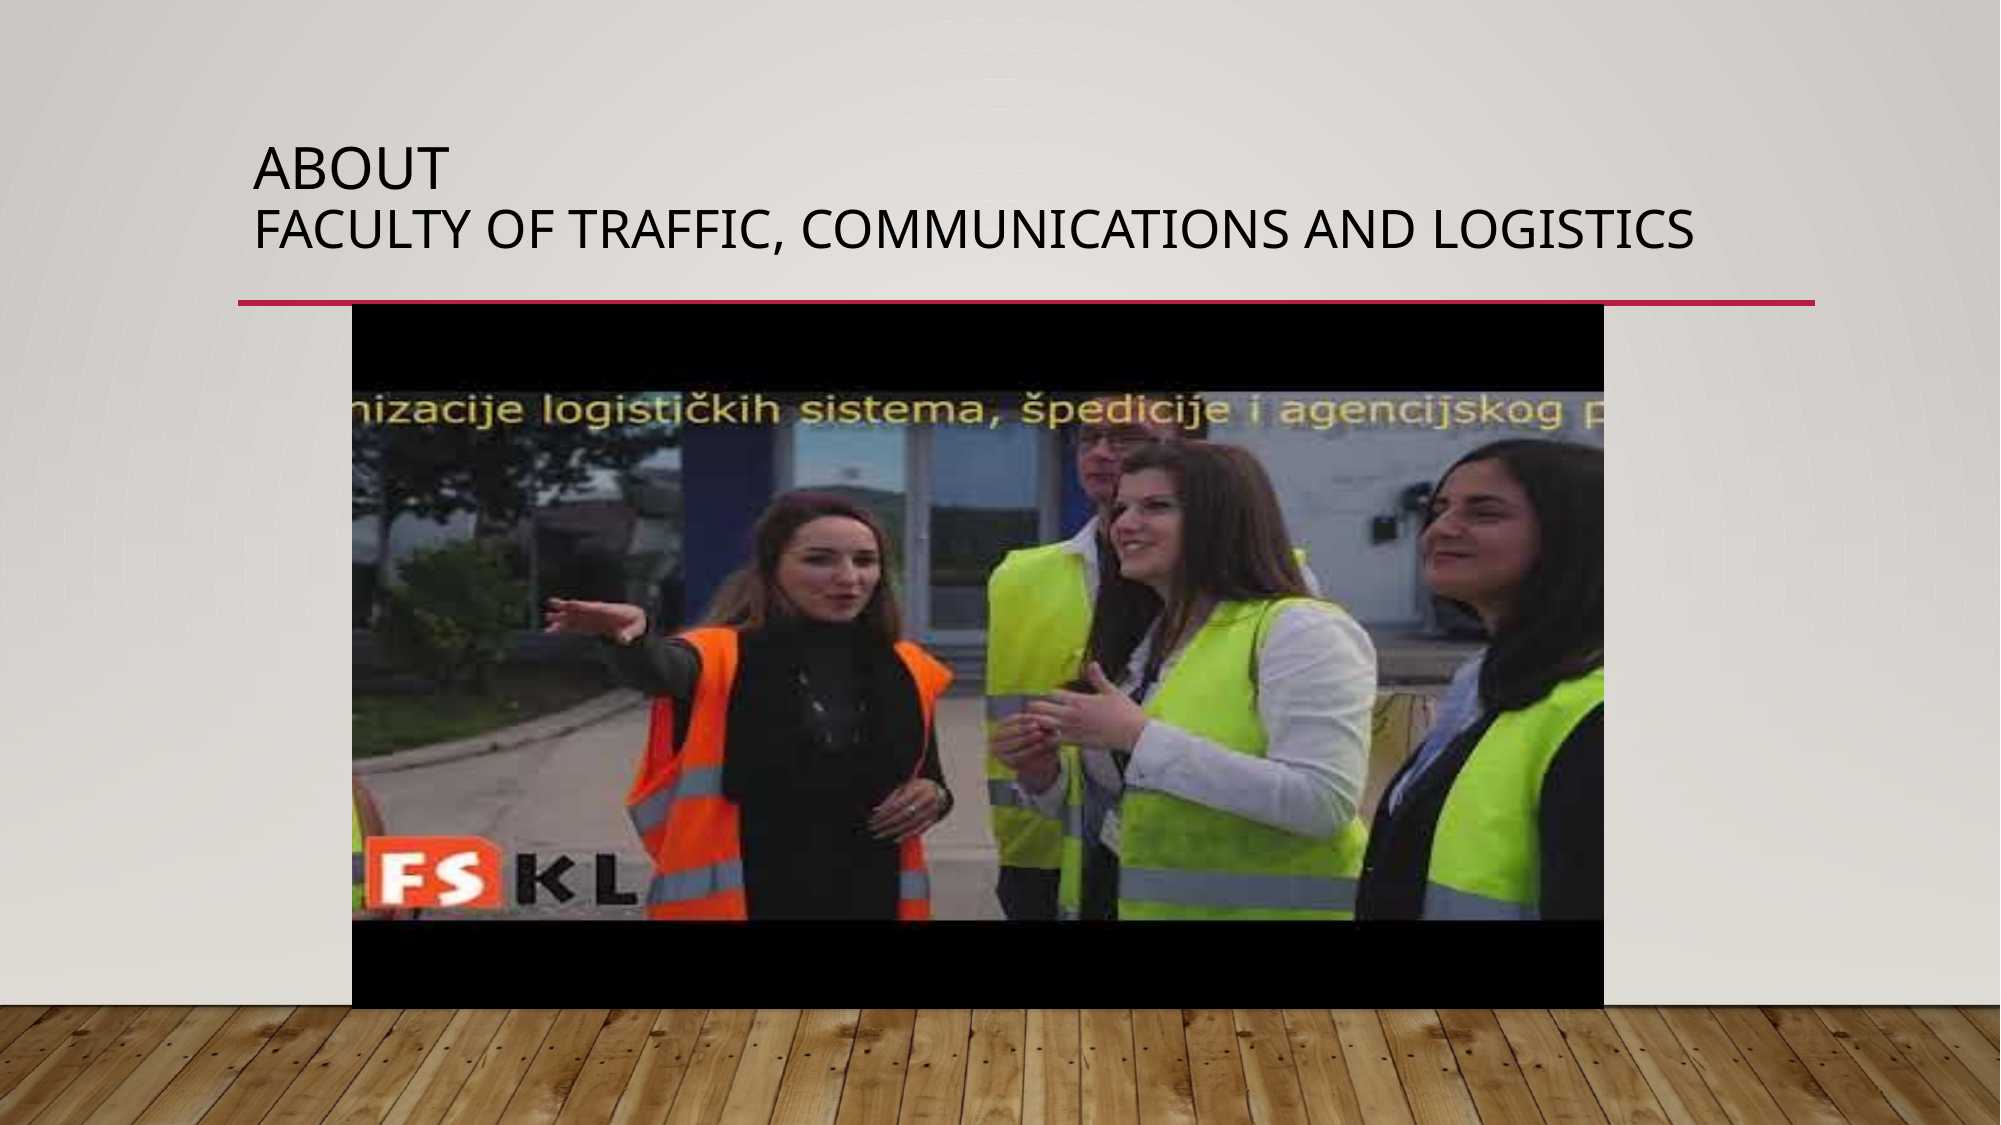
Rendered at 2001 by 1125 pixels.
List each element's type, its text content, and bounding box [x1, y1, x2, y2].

picture [0, 1005, 2000, 1125]
title About Faculty of traffic, communications and logistics [238, 131, 1814, 305]
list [351, 303, 1605, 1010]
